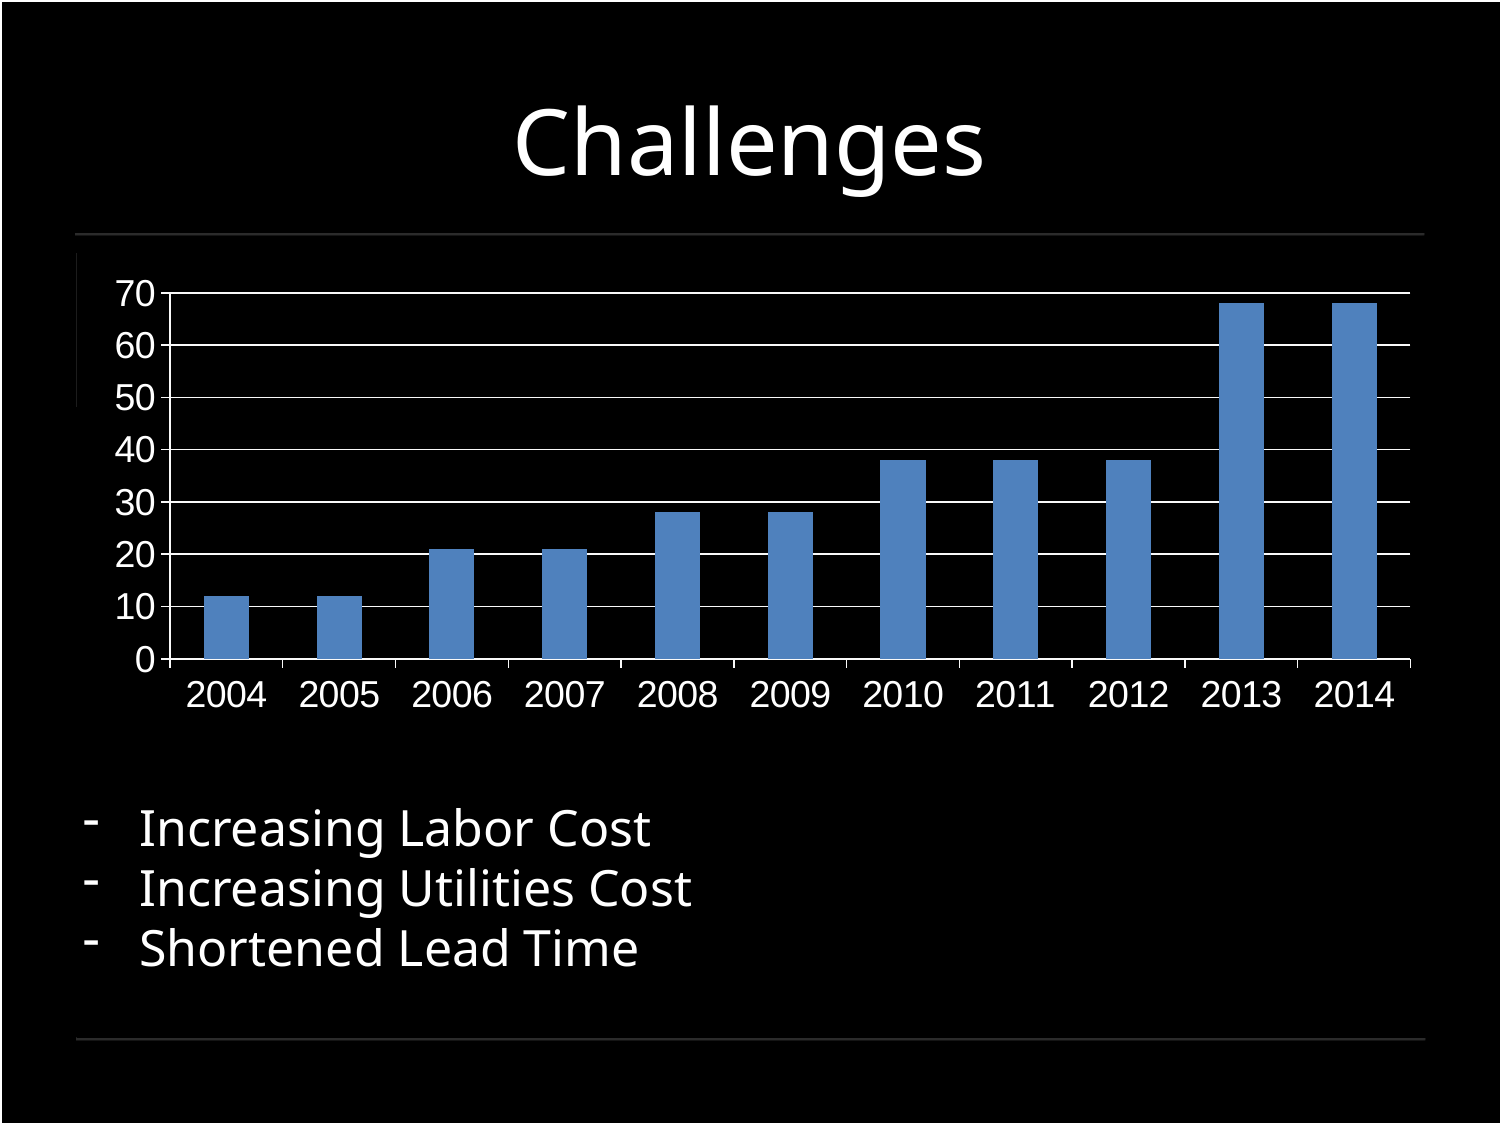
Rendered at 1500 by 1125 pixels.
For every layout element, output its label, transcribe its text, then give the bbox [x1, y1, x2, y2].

list Increasing Labor Cost Increasing Utilities Cost Shortened Lead Time [76, 249, 1428, 1038]
title Challenges [74, 44, 1426, 234]
chart [87, 262, 1438, 726]
